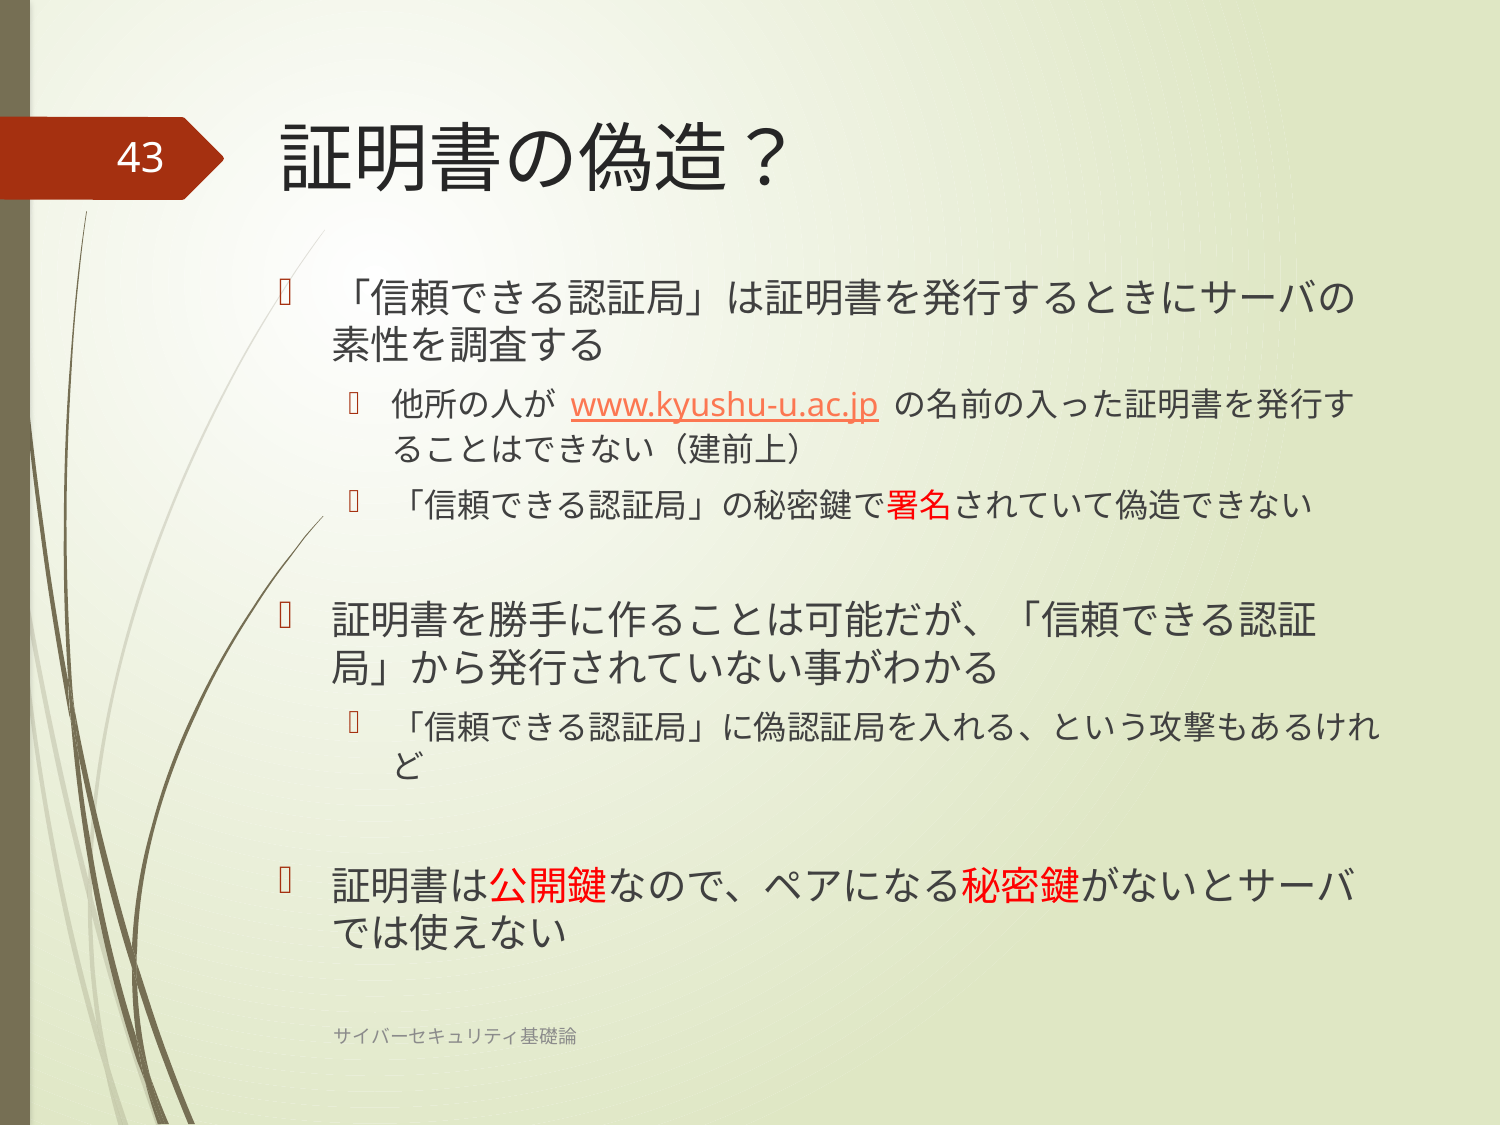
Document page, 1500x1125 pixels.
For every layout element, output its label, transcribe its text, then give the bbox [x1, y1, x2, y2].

footer サイバーセキュリティ基礎論 [318, 1006, 1257, 1067]
title 証明書の偽造？ [263, 102, 1400, 239]
list 「信頼できる認証局」は証明書を発行するときにサーバの素性を調査する 他所の人が www.kyushu-u.ac.jp の名前の入った証明書を発行することはできない（建前上） 「信頼できる認証局」の秘密鍵で署名されていて偽造できない 証明書を勝手に作ることは可能だが、「信頼できる認証局」から発行されていない事がわかる 「信頼できる認証局」に偽認証局を入れる、という攻撃もあるけれど 証明書は公開鍵なので、ペアになる秘密鍵がないとサーバでは使えない [263, 265, 1400, 970]
slide_number 43 [83, 129, 180, 190]
